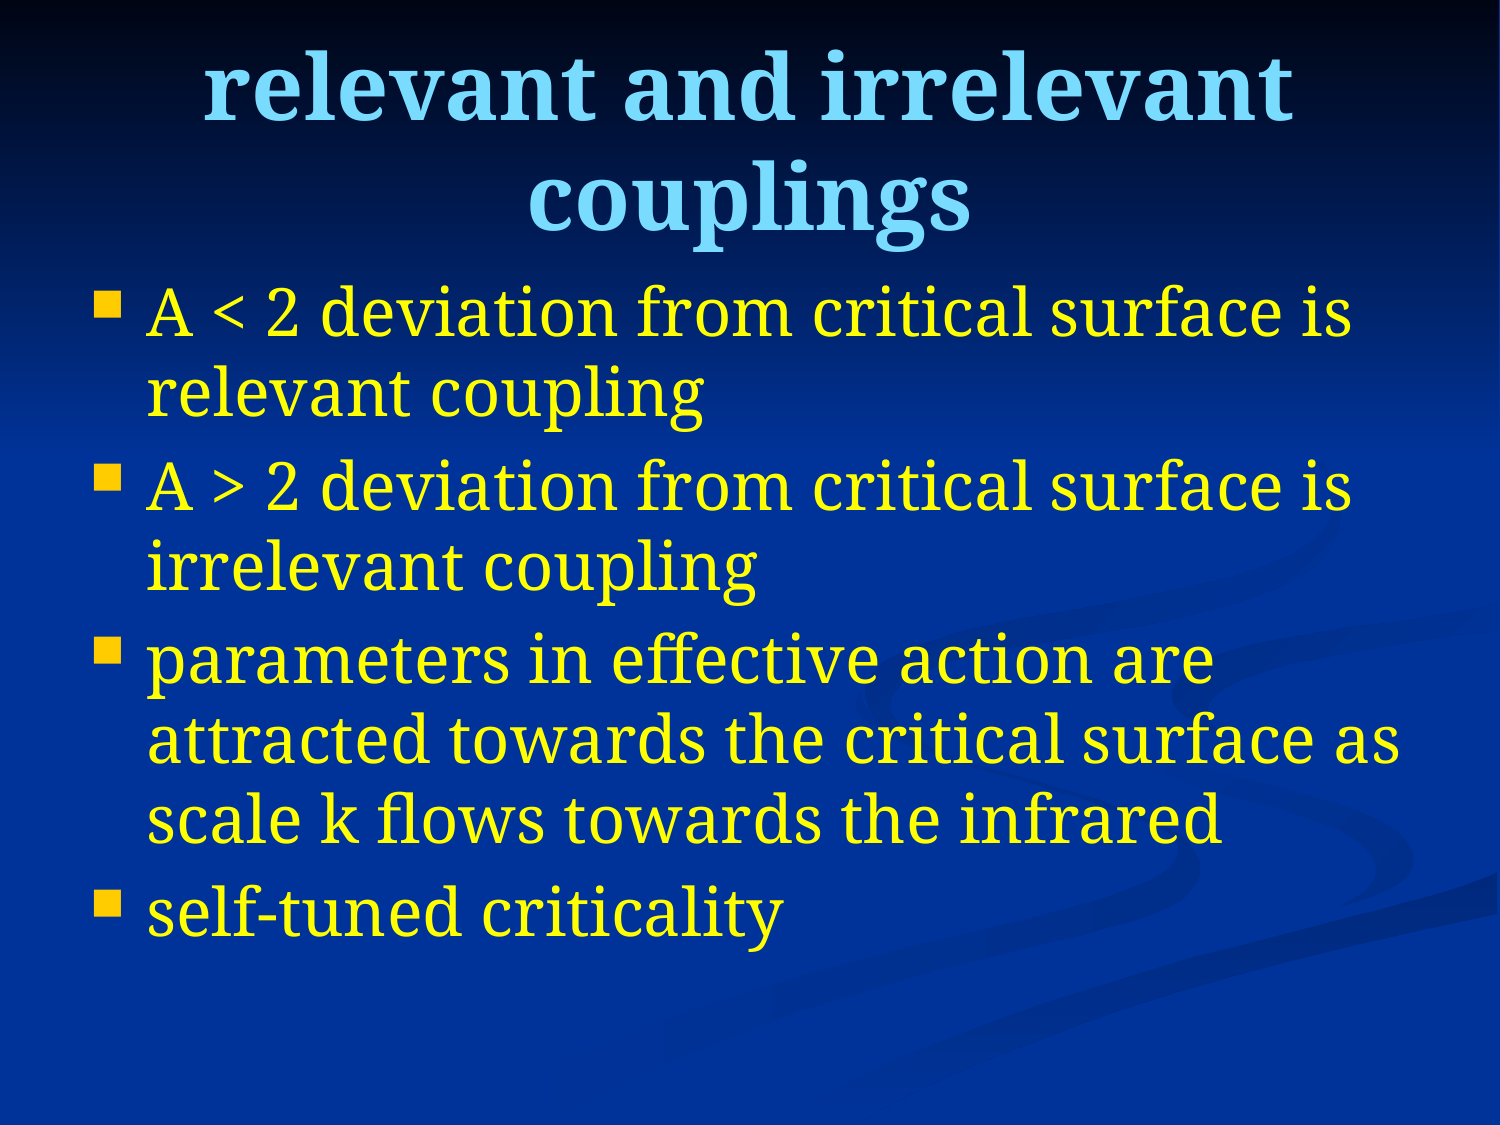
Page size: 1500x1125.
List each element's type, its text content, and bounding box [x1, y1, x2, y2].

title relevant and irrelevant couplings [74, 44, 1426, 233]
list A < 2 deviation from critical surface is relevant coupling A > 2 deviation from critical surface is irrelevant coupling parameters in effective action are attracted towards the critical surface as scale k flows towards the infrared self-tuned criticality [74, 262, 1426, 1006]
